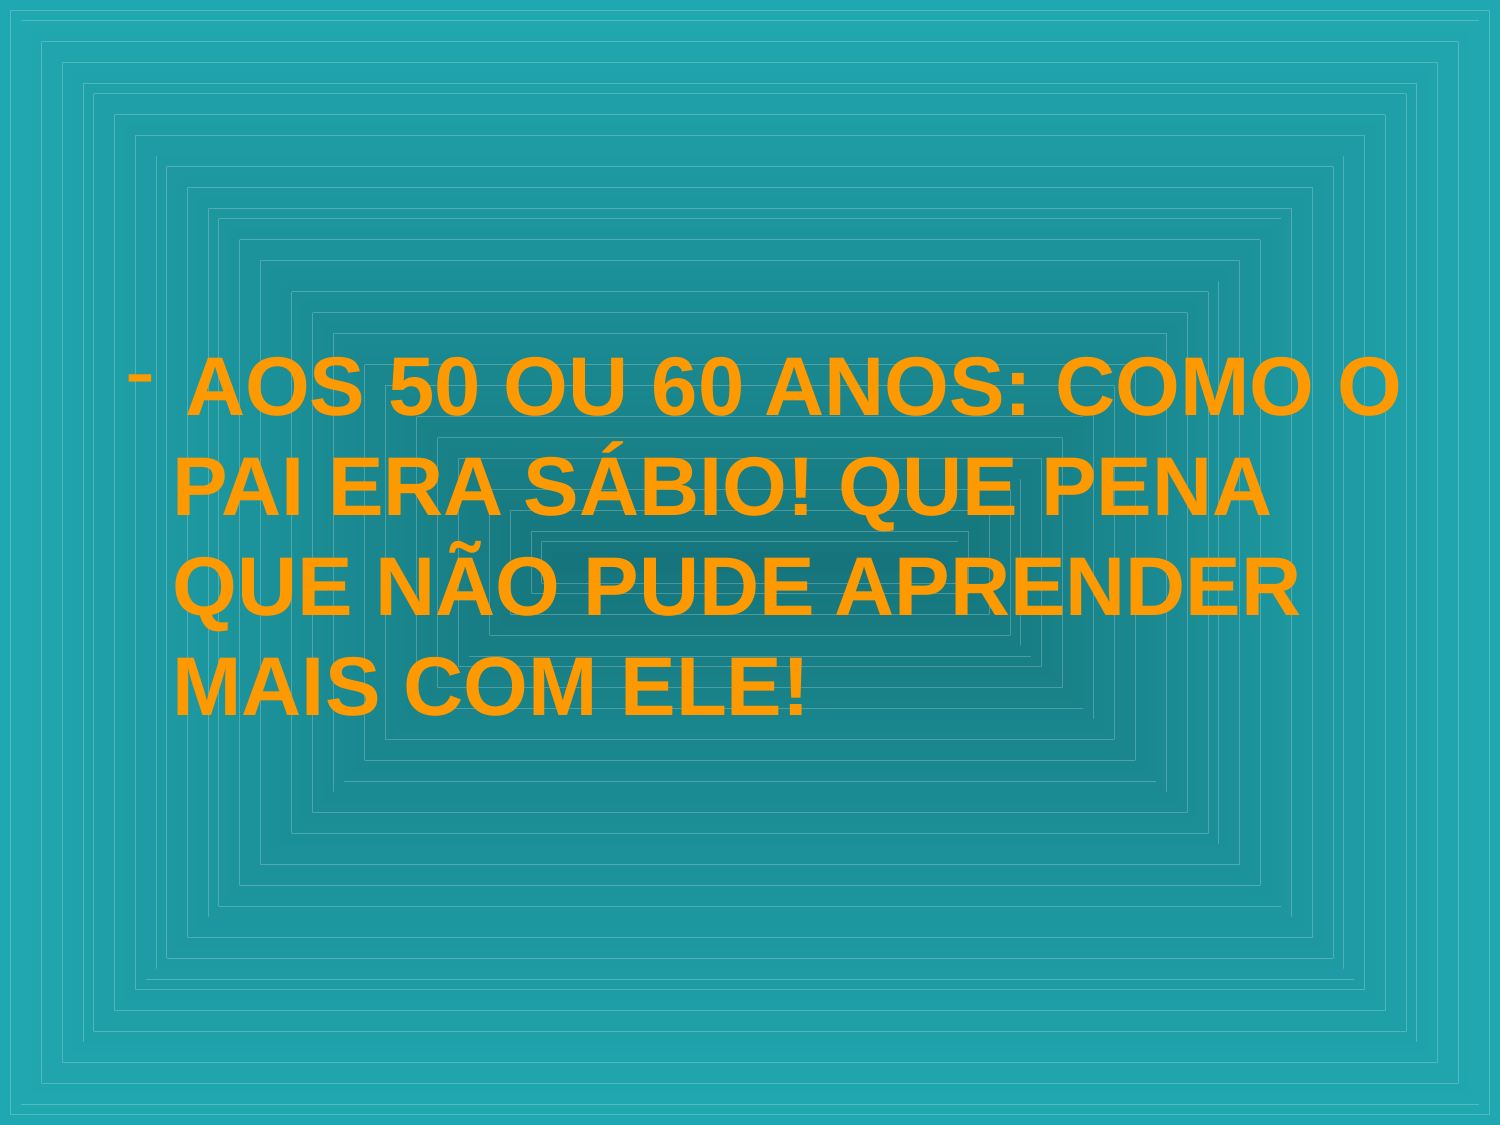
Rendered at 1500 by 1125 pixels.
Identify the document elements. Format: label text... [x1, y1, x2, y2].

text_box AOS 50 OU 60 ANOS: COMO O PAI ERA SÁBIO! QUE PENA QUE NÃO PUDE APRENDER MAIS COM ELE! [111, 324, 1418, 740]
